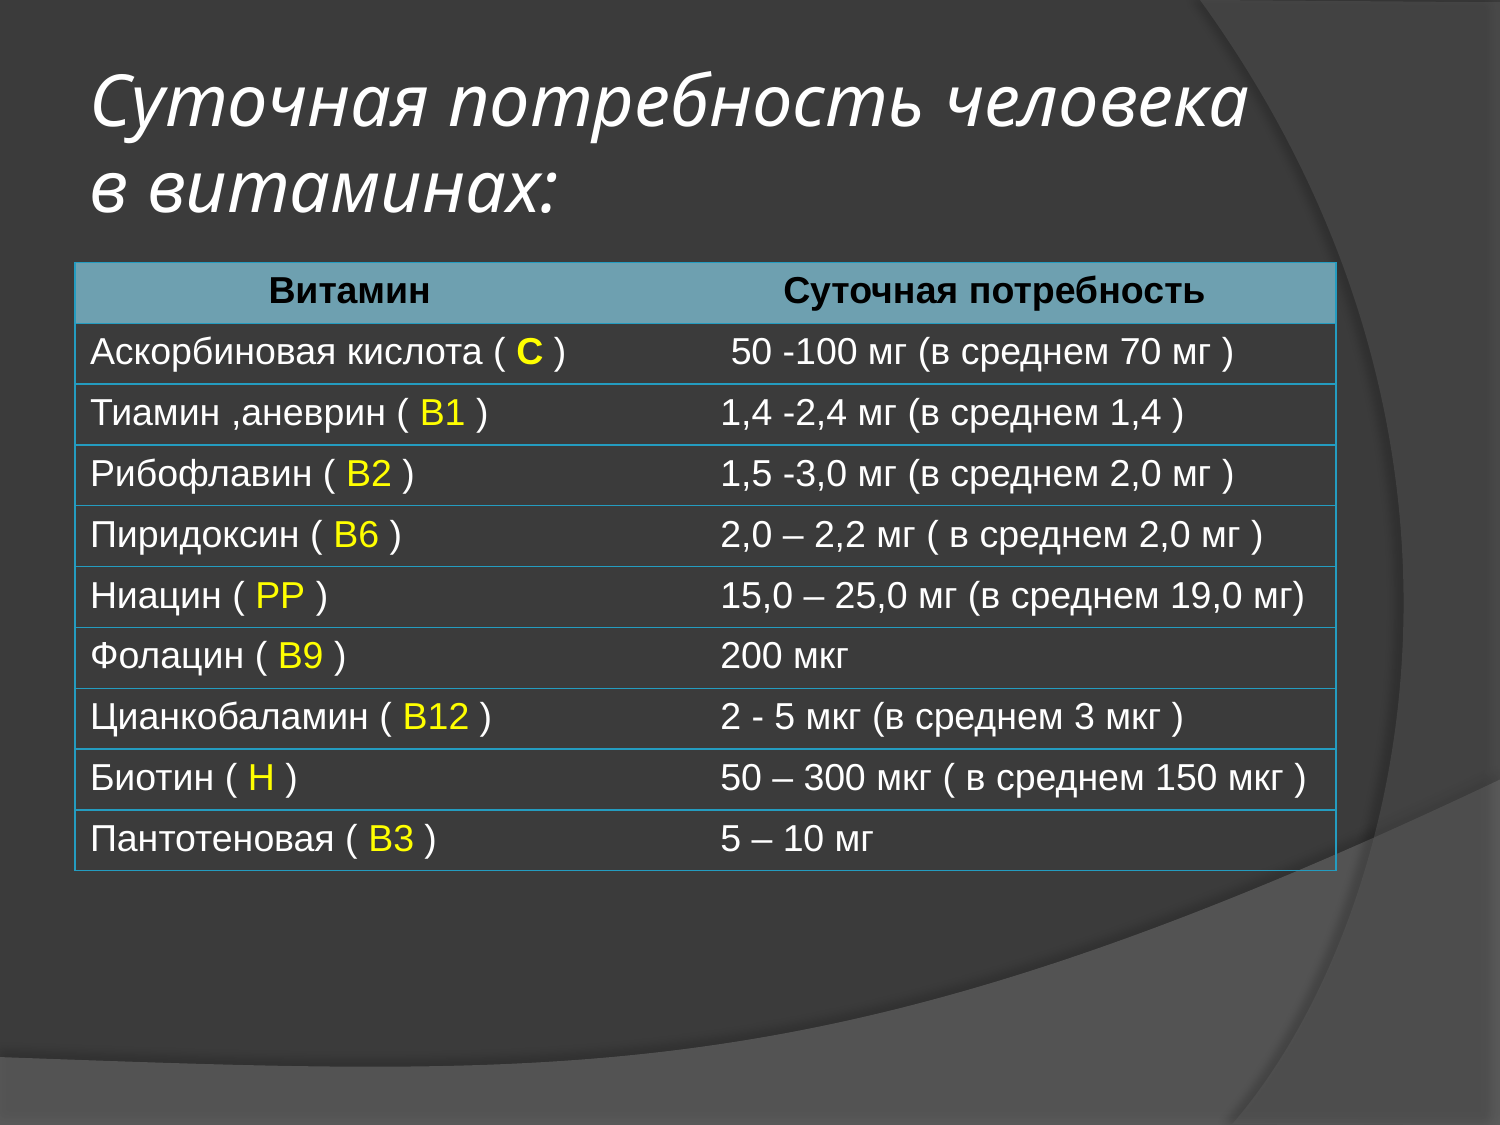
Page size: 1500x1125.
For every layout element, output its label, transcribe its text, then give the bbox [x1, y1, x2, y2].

table_cell Пиридоксин ( В6 ) [76, 506, 705, 566]
table_cell Фолацин ( В9 ) [76, 628, 705, 688]
table_cell 50 – 300 мкг ( в среднем 150 мкг ) [705, 750, 1335, 809]
table_cell 2,0 – 2,2 мг ( в среднем 2,0 мг ) [705, 506, 1335, 566]
table_cell Тиамин ,аневрин ( В1 ) [76, 385, 705, 444]
table_cell Рибофлавин ( В2 ) [76, 446, 705, 505]
title Суточная потребность человека в витаминах: [82, 46, 1307, 235]
table_cell 1,5 -3,0 мг (в среднем 2,0 мг ) [705, 446, 1335, 505]
table_cell 1,4 -2,4 мг (в среднем 1,4 ) [705, 385, 1335, 444]
table_cell Цианкобаламин ( В12 ) [76, 689, 705, 748]
table_cell Пантотеновая ( В3 ) [76, 811, 705, 870]
table_cell 15,0 – 25,0 мг (в среднем 19,0 мг) [705, 567, 1335, 627]
table_cell 2 - 5 мкг (в среднем 3 мкг ) [705, 689, 1335, 748]
table_cell 5 – 10 мг [705, 811, 1335, 870]
table_cell Аскорбиновая кислота ( С ) [76, 324, 705, 383]
table_cell 50 -100 мг (в среднем 70 мг ) [705, 324, 1335, 383]
table_header Суточная потребность [705, 263, 1335, 323]
table_header Витамин [76, 263, 705, 323]
table_cell Ниацин ( РР ) [76, 567, 705, 627]
table_cell Биотин ( Н ) [76, 750, 705, 809]
table_cell 200 мкг [705, 628, 1335, 688]
